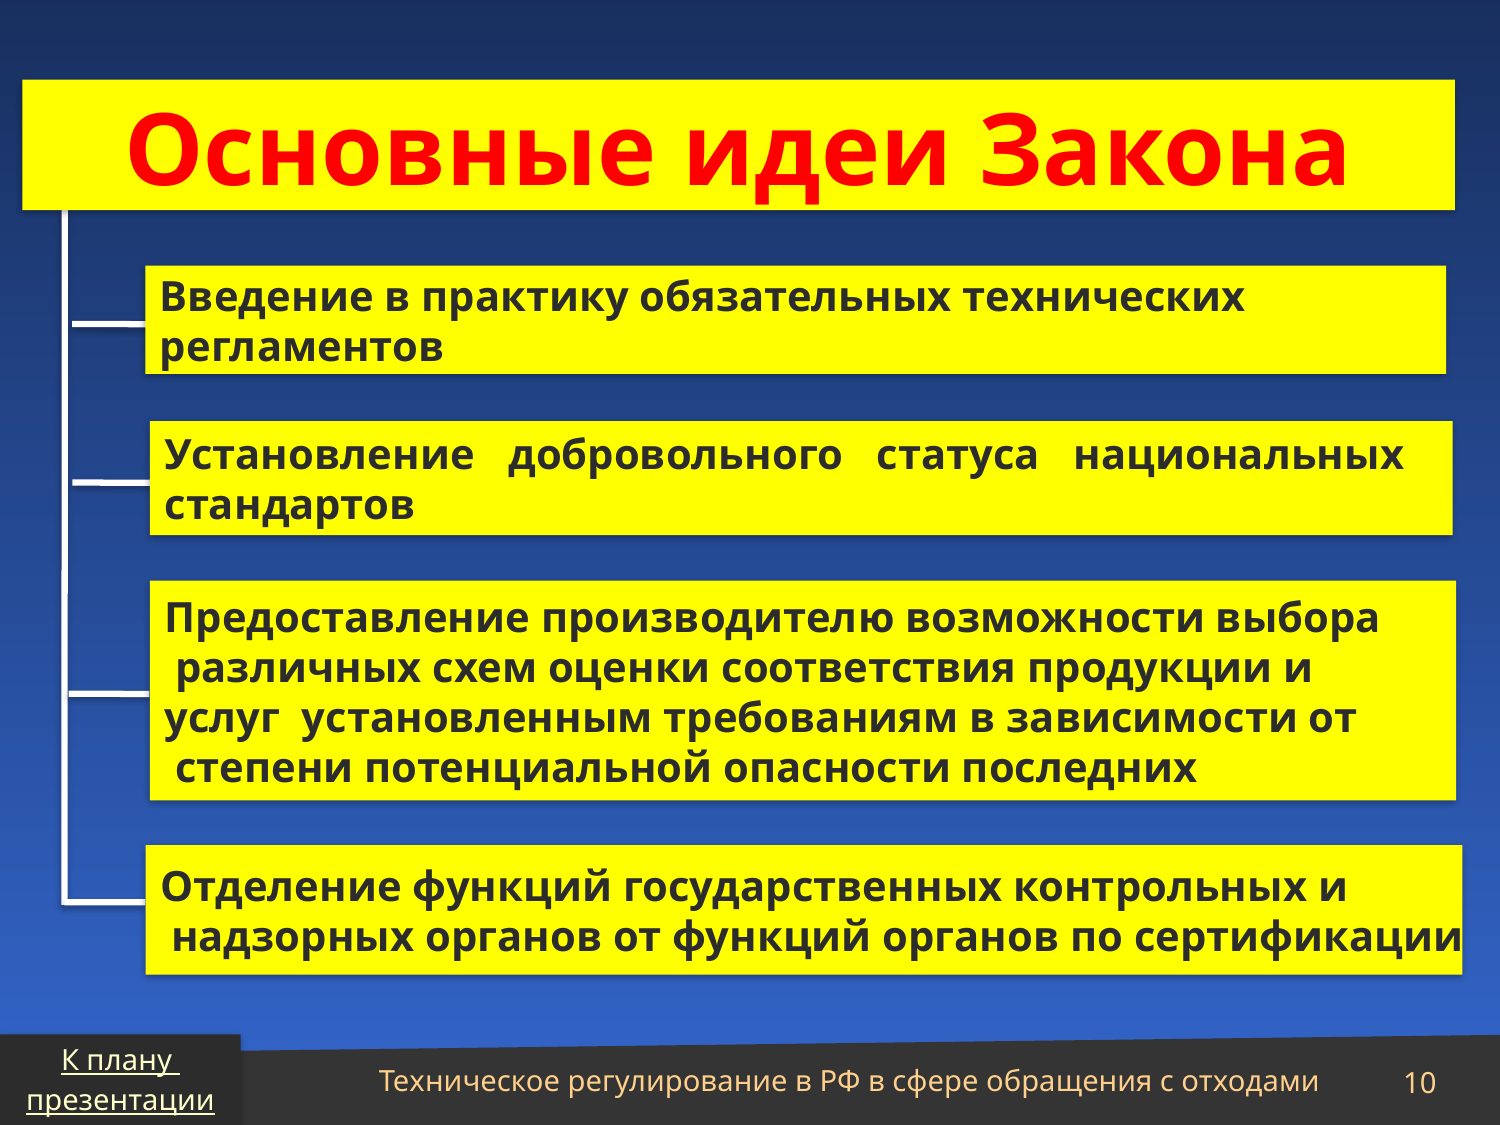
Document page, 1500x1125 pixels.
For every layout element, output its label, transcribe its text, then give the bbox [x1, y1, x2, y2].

text_box 10 [1368, 1056, 1452, 1103]
footer Техническое регулирование в РФ в сфере обращения с отходами [330, 1040, 1368, 1119]
text_box К плану презентации [0, 1034, 241, 1125]
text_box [22, 79, 1463, 975]
